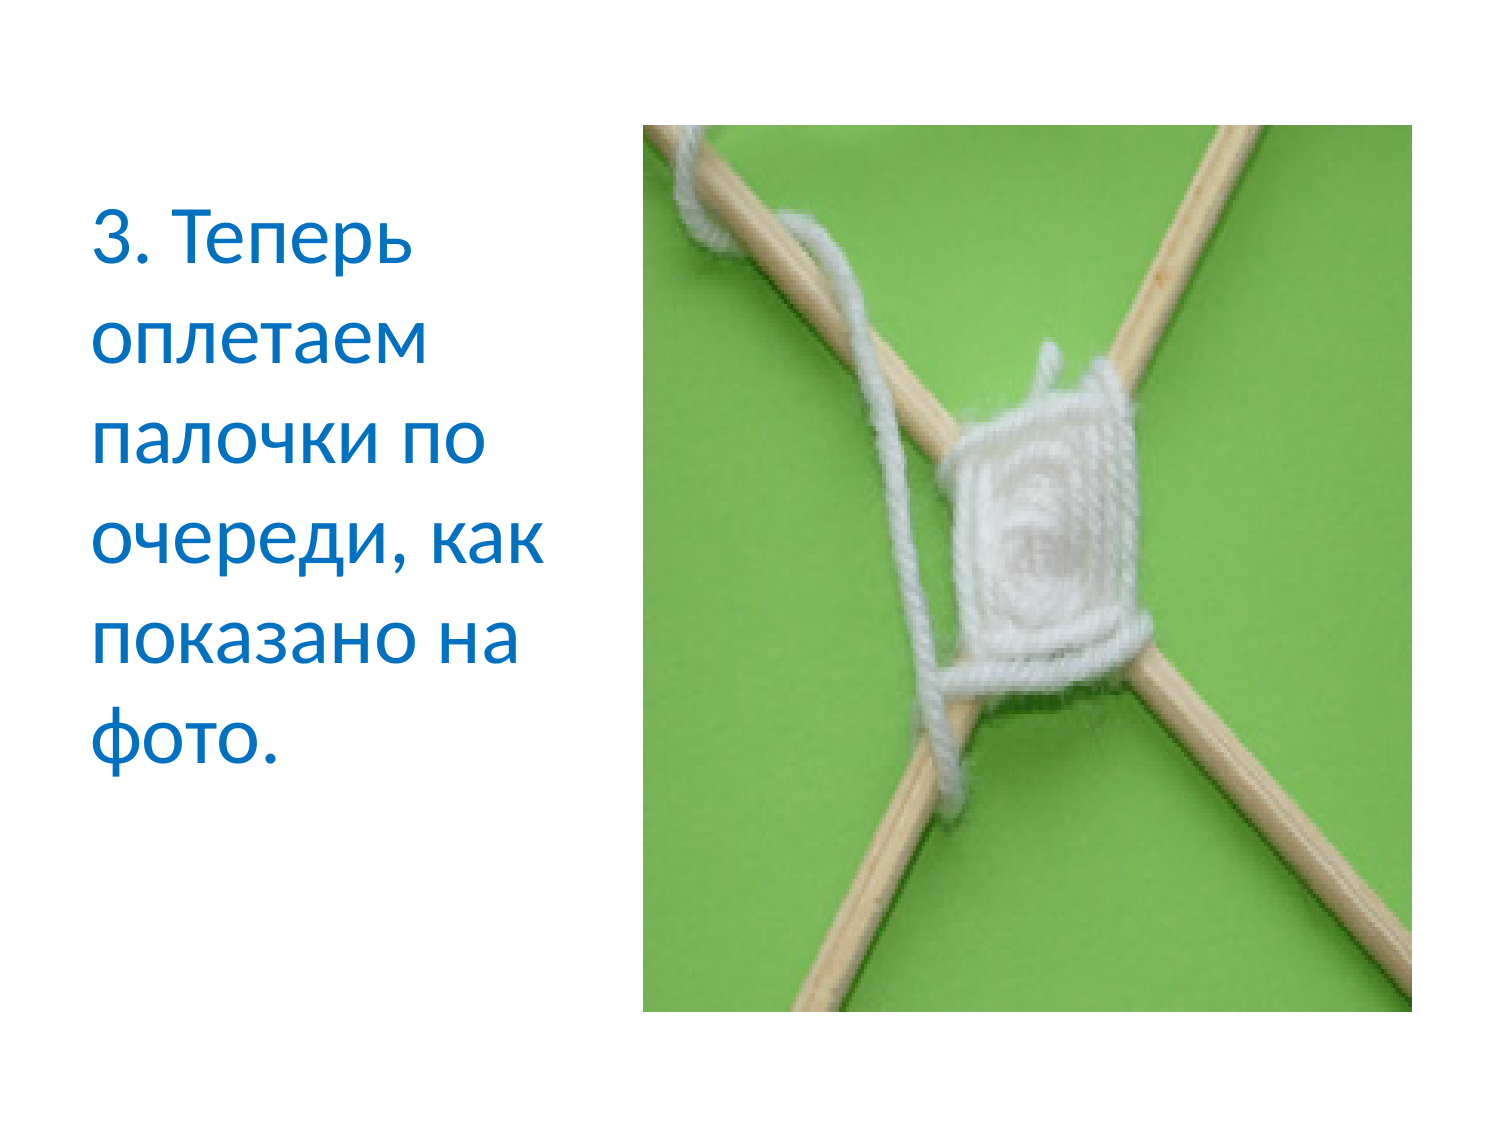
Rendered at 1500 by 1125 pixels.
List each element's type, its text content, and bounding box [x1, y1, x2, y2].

list 3. Теперь оплетаем палочки по очереди, как показано на фото. [75, 172, 569, 1005]
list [643, 125, 1412, 1012]
